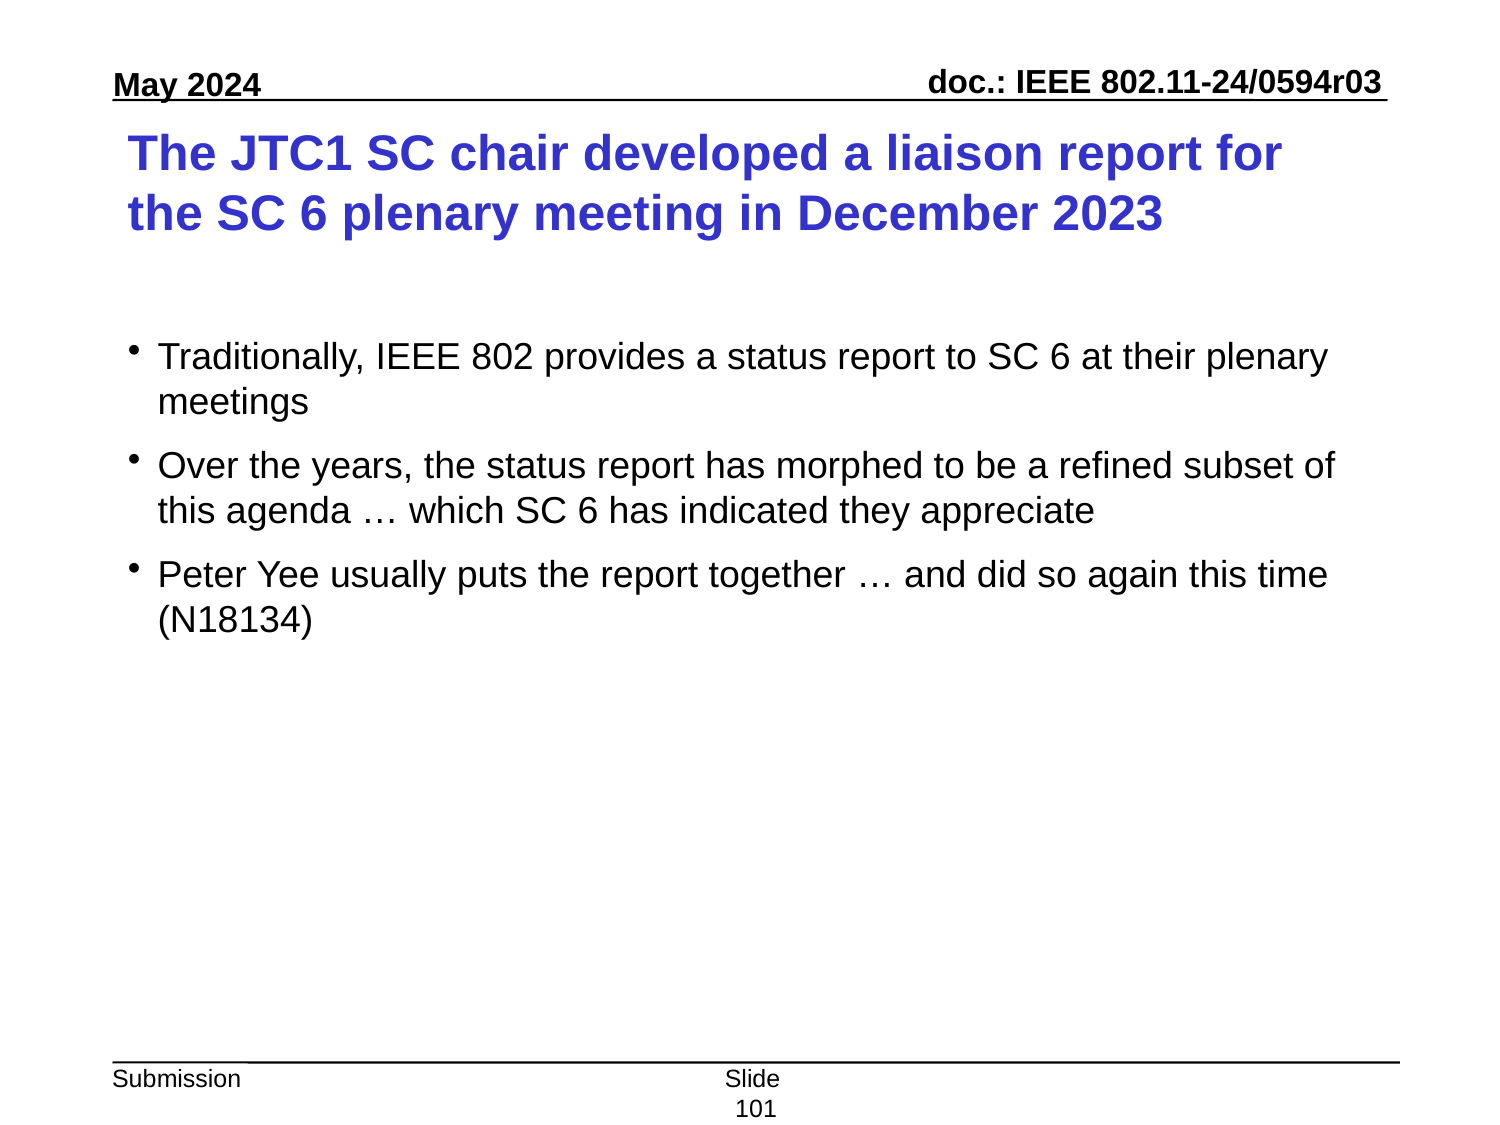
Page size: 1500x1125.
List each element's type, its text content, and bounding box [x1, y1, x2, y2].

title The JTC1 SC chair developed a liaison report for the SC 6 plenary meeting in December 2023 [112, 112, 1388, 288]
list Traditionally, IEEE 802 provides a status report to SC 6 at their plenary meetings Over the years, the status report has morphed to be a refined subset of this agenda … which SC 6 has indicated they appreciate Peter Yee usually puts the report together … and did so again this time (N18134) [112, 324, 1388, 1000]
slide_number Slide 101 [709, 1061, 803, 1093]
